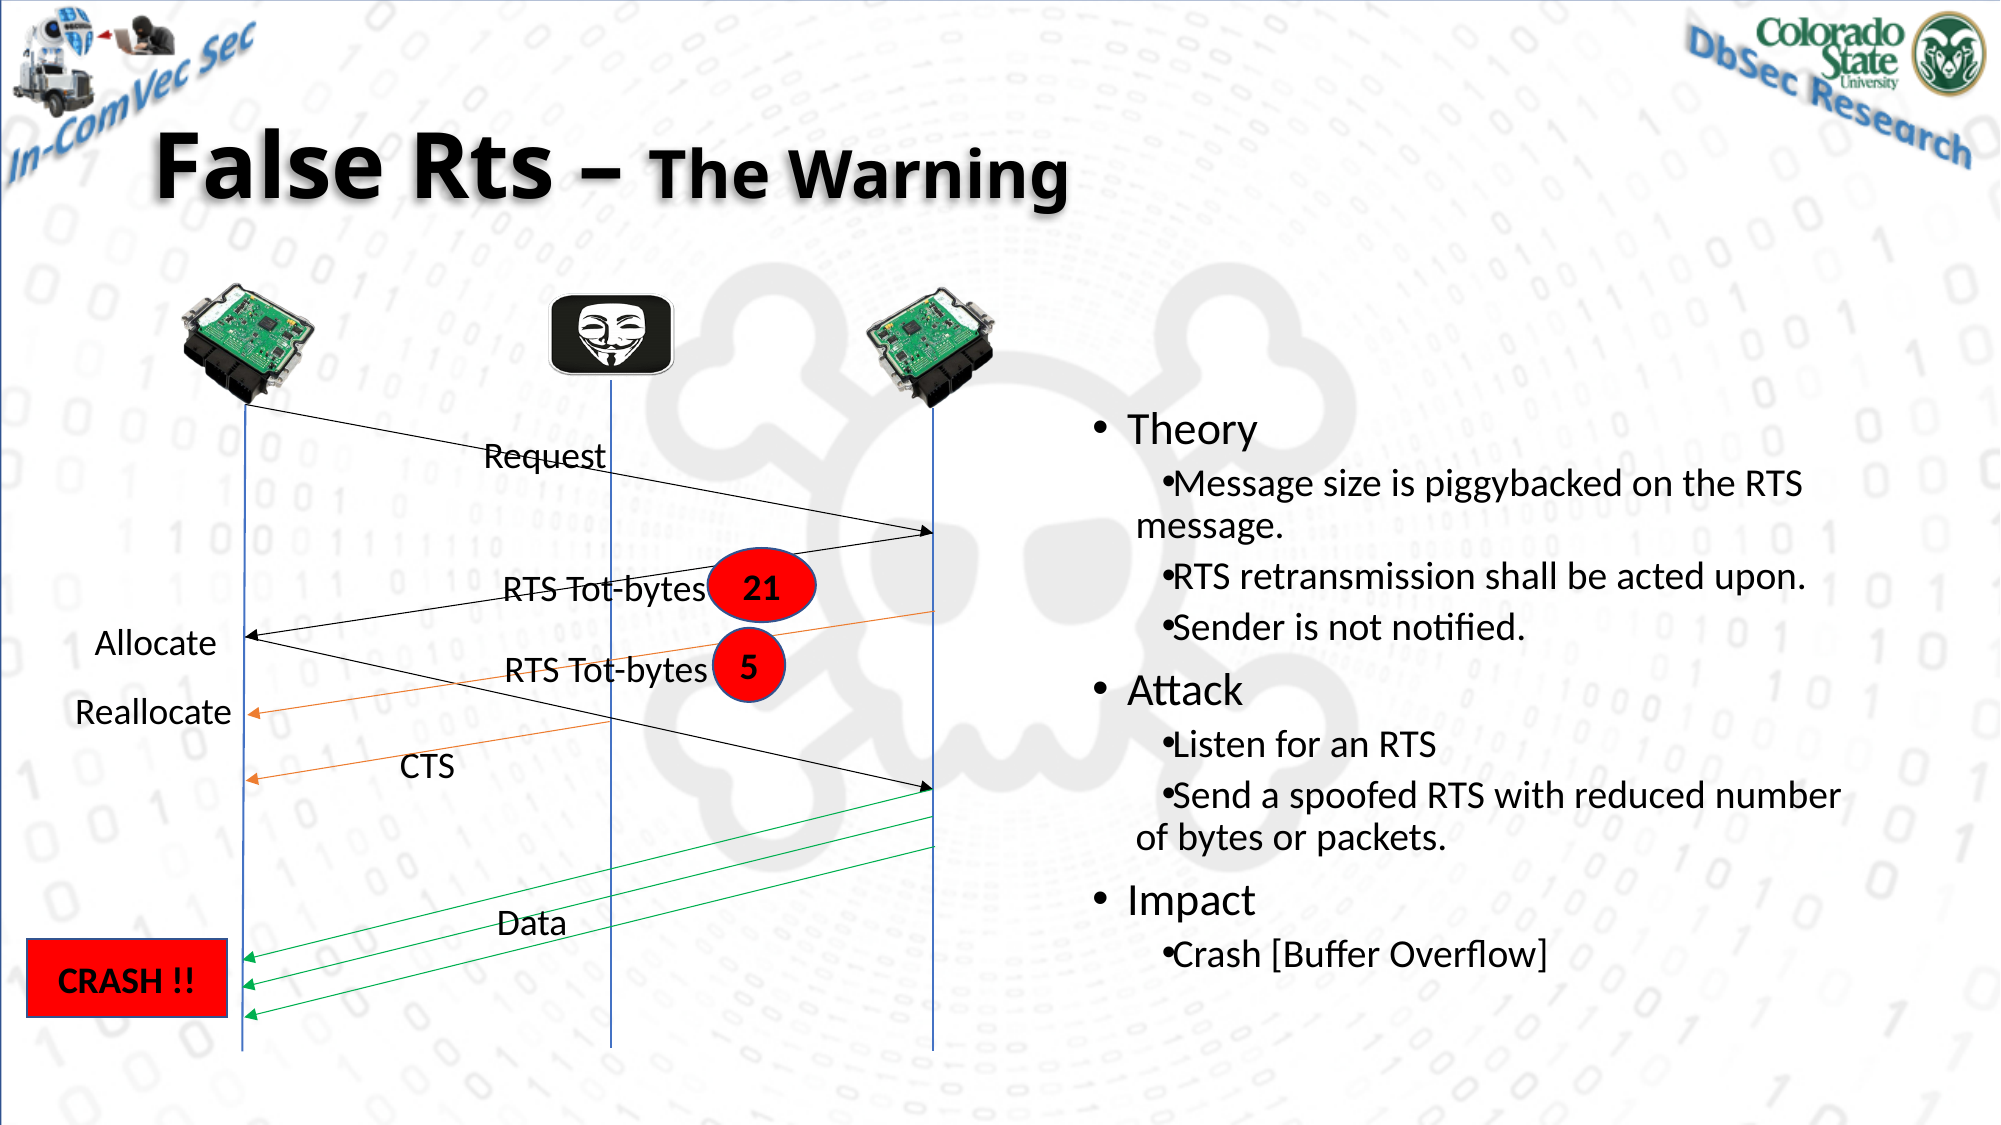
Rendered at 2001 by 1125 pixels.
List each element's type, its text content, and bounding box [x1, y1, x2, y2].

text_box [244, 846, 935, 1018]
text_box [242, 988, 246, 1052]
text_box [245, 721, 610, 781]
picture [0, 0, 2001, 1125]
title False Rts – The Warning [137, 59, 1863, 278]
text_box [245, 636, 934, 789]
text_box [241, 816, 933, 988]
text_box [247, 611, 935, 715]
text_box Reallocate [60, 679, 242, 740]
list Theory Message size is piggybacked on the RTS message. RTS retransmission shall be acted upon. Sender is not notified. Attack Listen for an RTS Send a spoofed RTS with reduced number of bytes or packets. Impact Crash [Buffer Overflow] [1077, 397, 1897, 988]
text_box Allocate [79, 610, 233, 671]
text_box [245, 404, 934, 532]
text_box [242, 789, 934, 846]
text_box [245, 532, 934, 636]
text_box CRASH !! [26, 938, 228, 1018]
